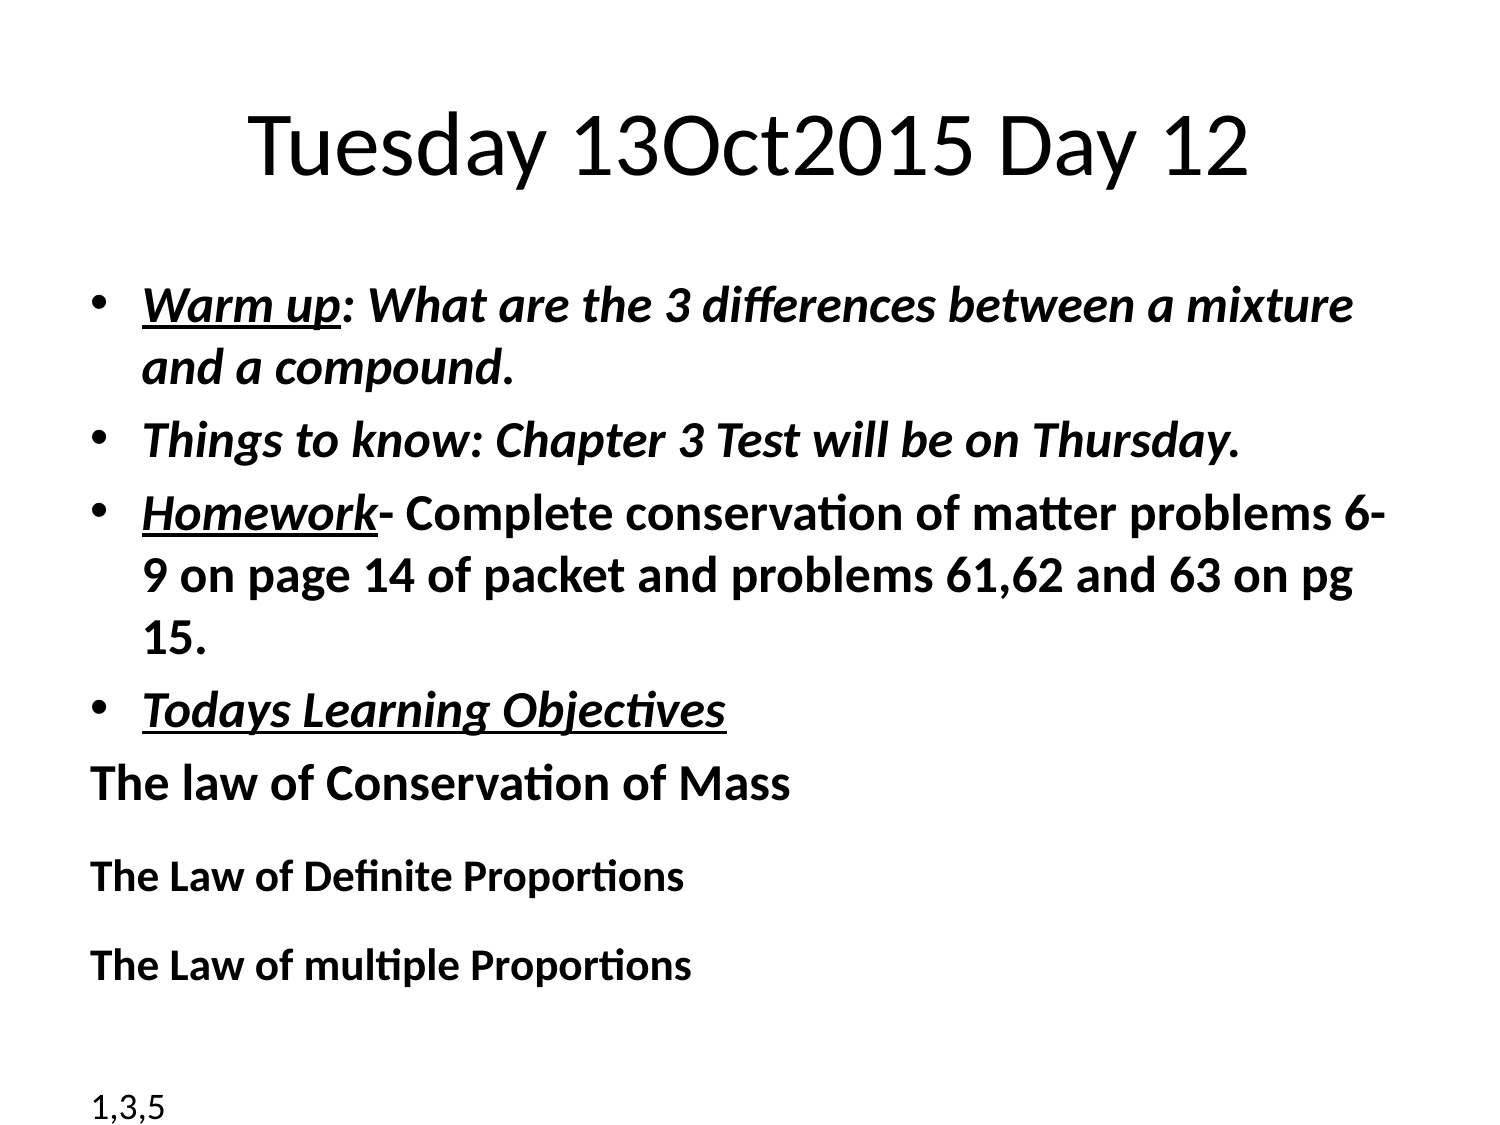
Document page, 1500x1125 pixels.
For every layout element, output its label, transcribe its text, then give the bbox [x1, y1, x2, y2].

title Tuesday 13Oct2015 Day 12 [75, 45, 1425, 233]
list Warm up: What are the 3 differences between a mixture and a compound. Things to know: Chapter 3 Test will be on Thursday. Homework- Complete conservation of matter problems 6-9 on page 14 of packet and problems 61,62 and 63 on pg 15. Todays Learning Objectives The law of Conservation of Mass The Law of Definite Proportions The Law of multiple Proportions [75, 262, 1425, 1005]
text_box 1,3,5 [75, 1074, 181, 1125]
